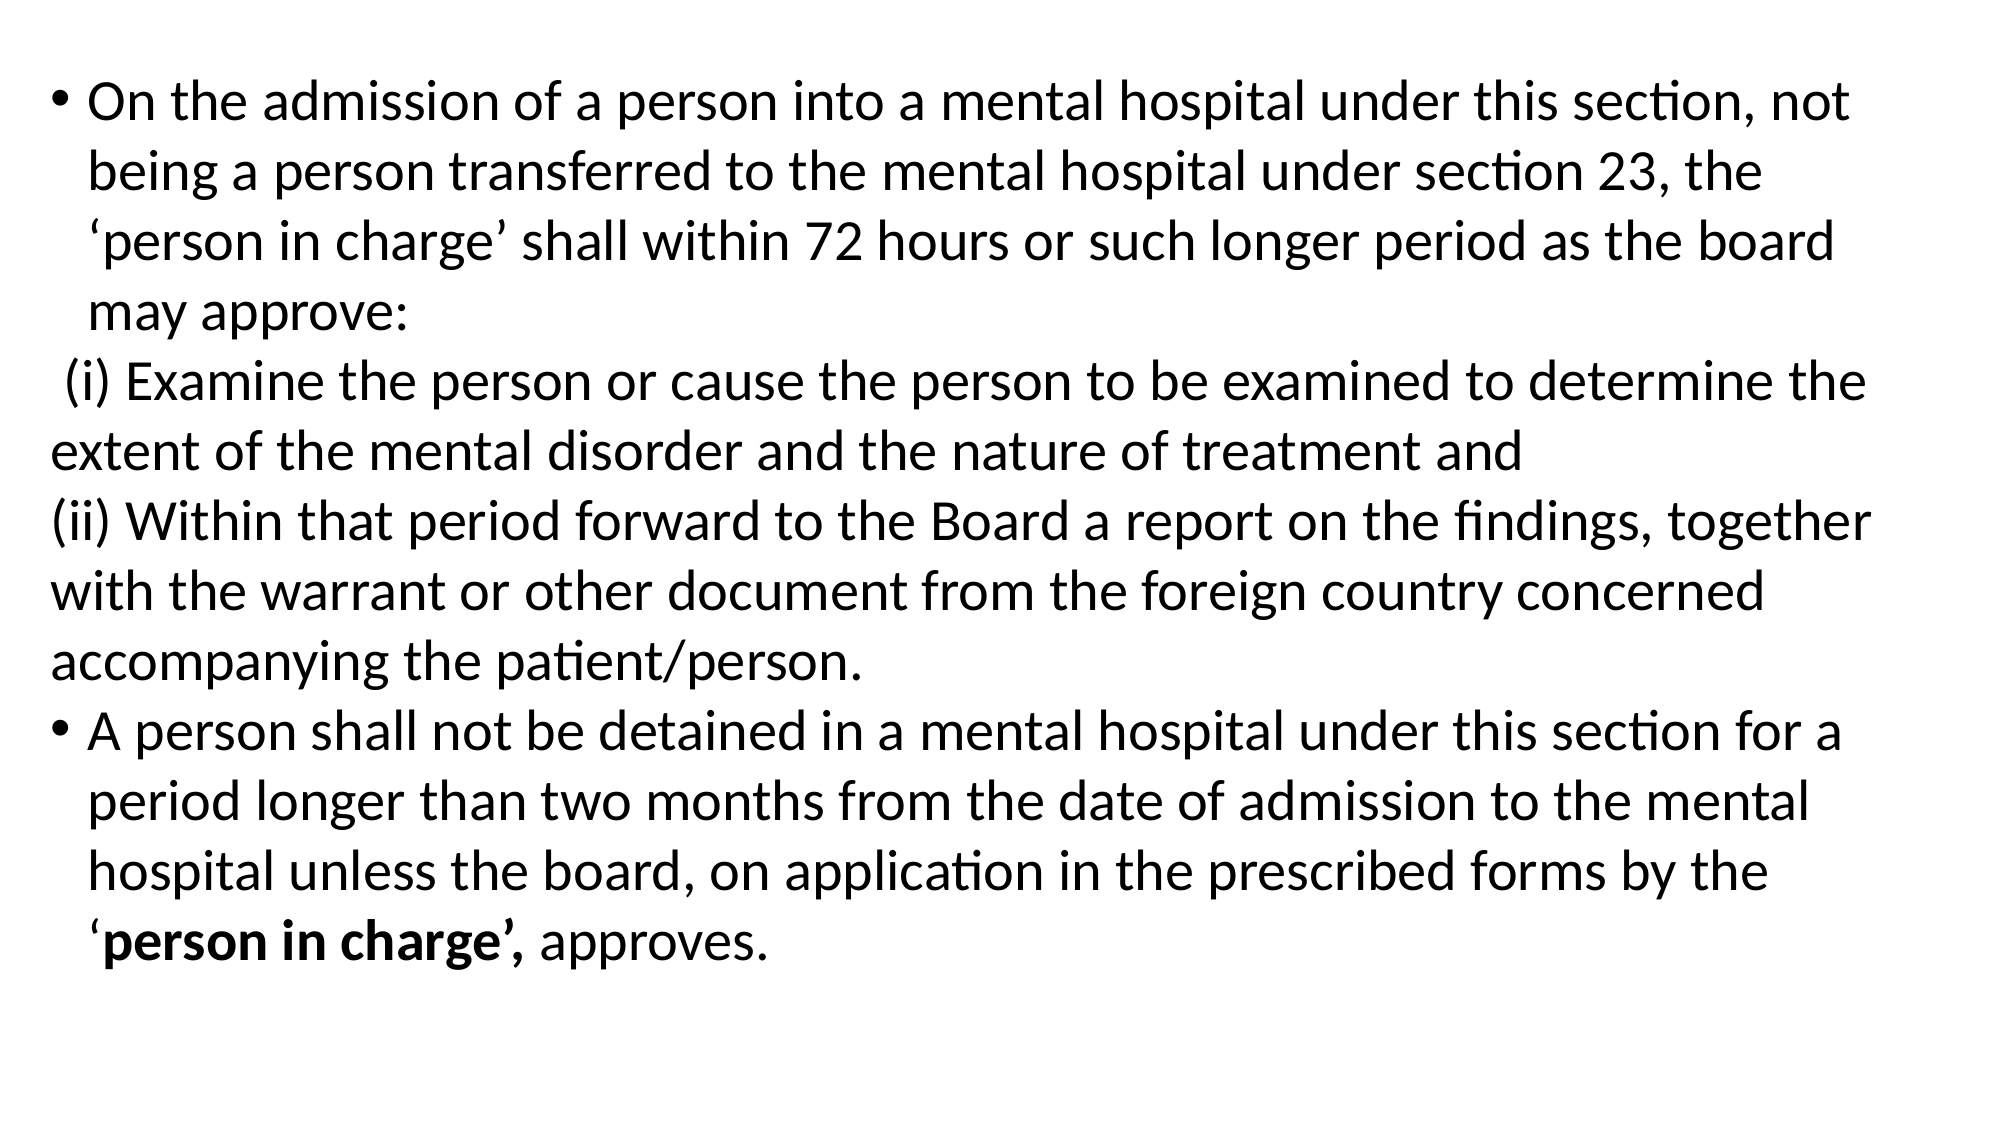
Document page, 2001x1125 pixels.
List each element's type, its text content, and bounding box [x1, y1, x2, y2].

list On the admission of a person into a mental hospital under this section, not being a person transferred to the mental hospital under section 23, the ‘person in charge’ shall within 72 hours or such longer period as the board may approve: (i) Examine the person or cause the person to be examined to determine the extent of the mental disorder and the nature of treatment and (ii) Within that period forward to the Board a report on the findings, together with the warrant or other document from the foreign country concerned accompanying the patient/person. A person shall not be detained in a mental hospital under this section for a period longer than two months from the date of admission to the mental hospital unless the board, on application in the prescribed forms by the ‘person in charge’, approves. [35, 54, 1952, 1065]
